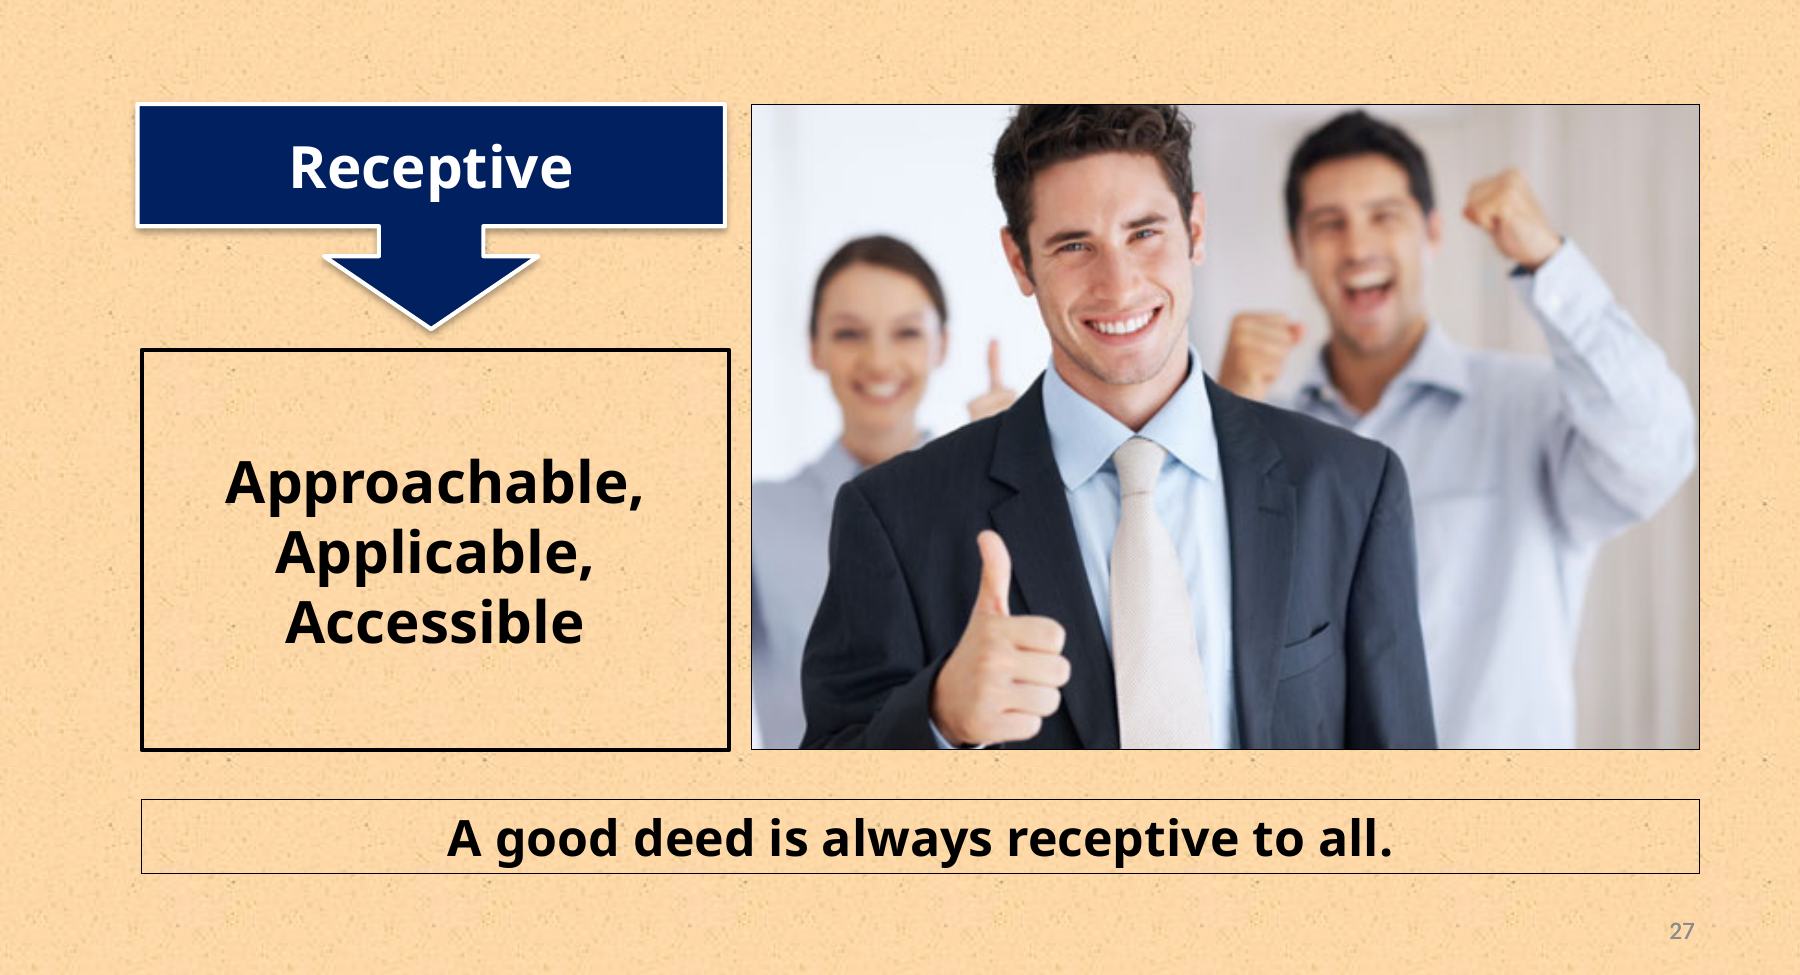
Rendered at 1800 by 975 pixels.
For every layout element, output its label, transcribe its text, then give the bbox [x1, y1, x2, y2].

text_box A good deed is always receptive to all. [141, 799, 1700, 874]
text_box Approachable, Applicable, Accessible [140, 348, 731, 752]
text_box Receptive [135, 102, 727, 331]
picture [0, 0, 1800, 975]
text_box 27 [1289, 903, 1710, 956]
